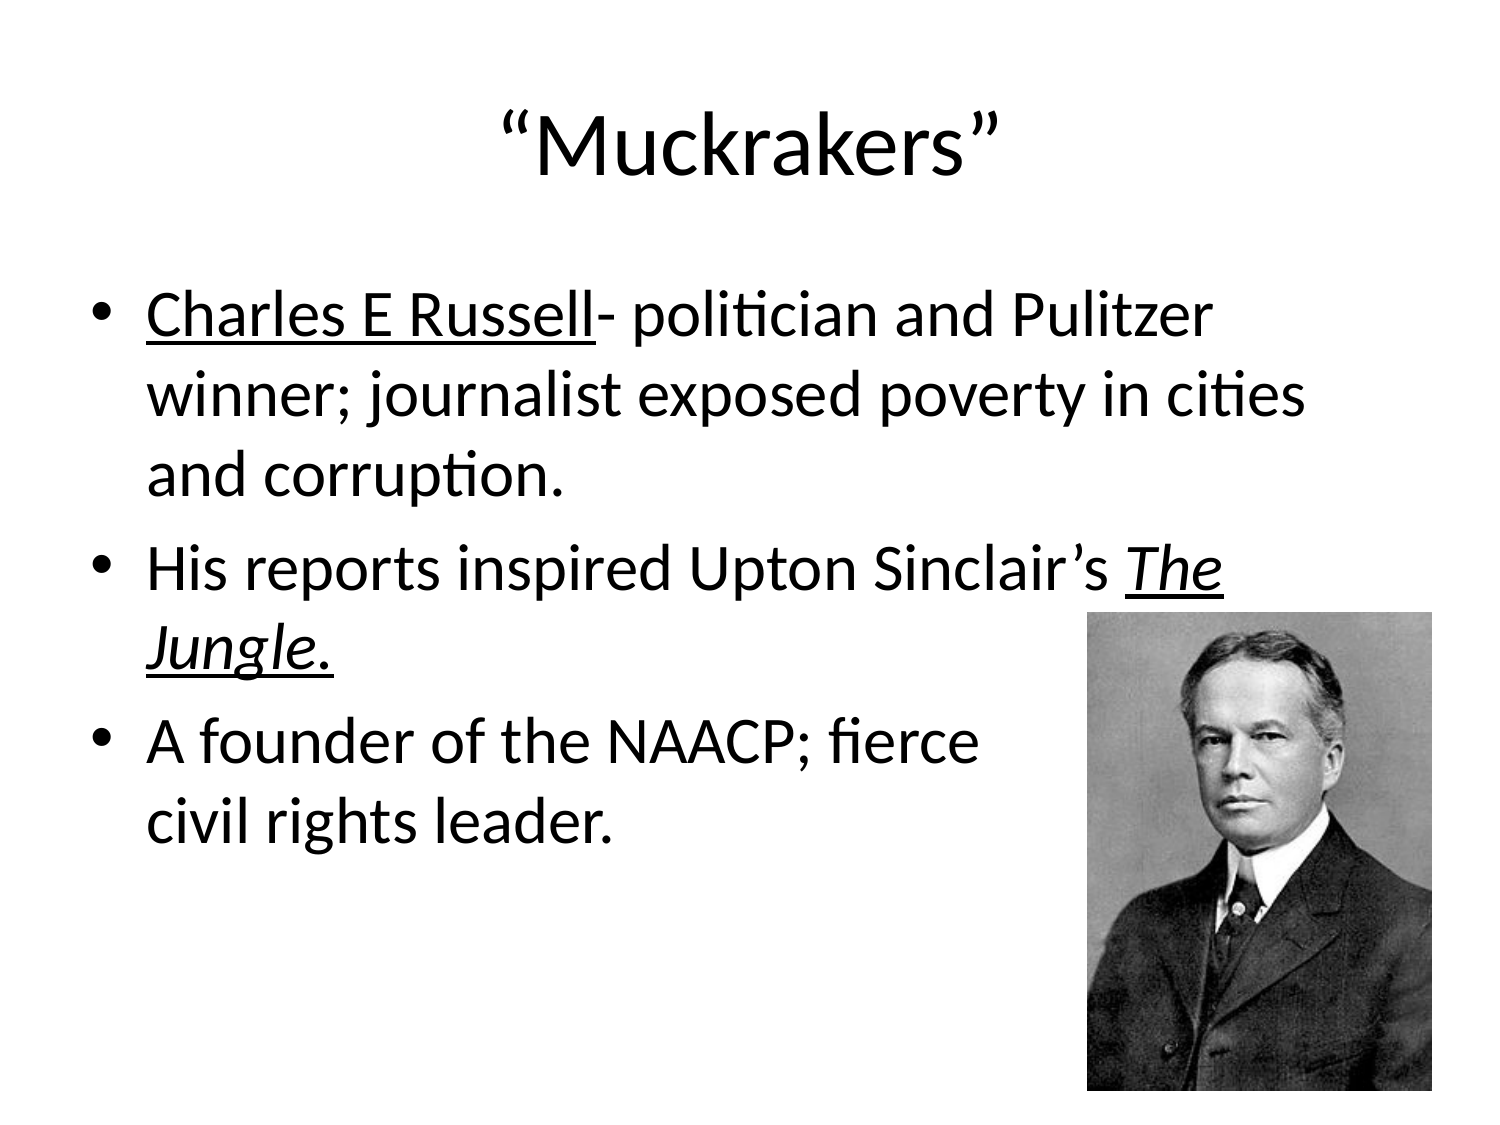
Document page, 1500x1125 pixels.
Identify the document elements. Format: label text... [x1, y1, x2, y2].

list Charles E Russell- politician and Pulitzer winner; journalist exposed poverty in cities and corruption. His reports inspired Upton Sinclair’s The Jungle. A founder of the NAACP; fierce civil rights leader. [75, 262, 1425, 1005]
picture [1087, 612, 1432, 1091]
title “Muckrakers” [75, 45, 1425, 233]
